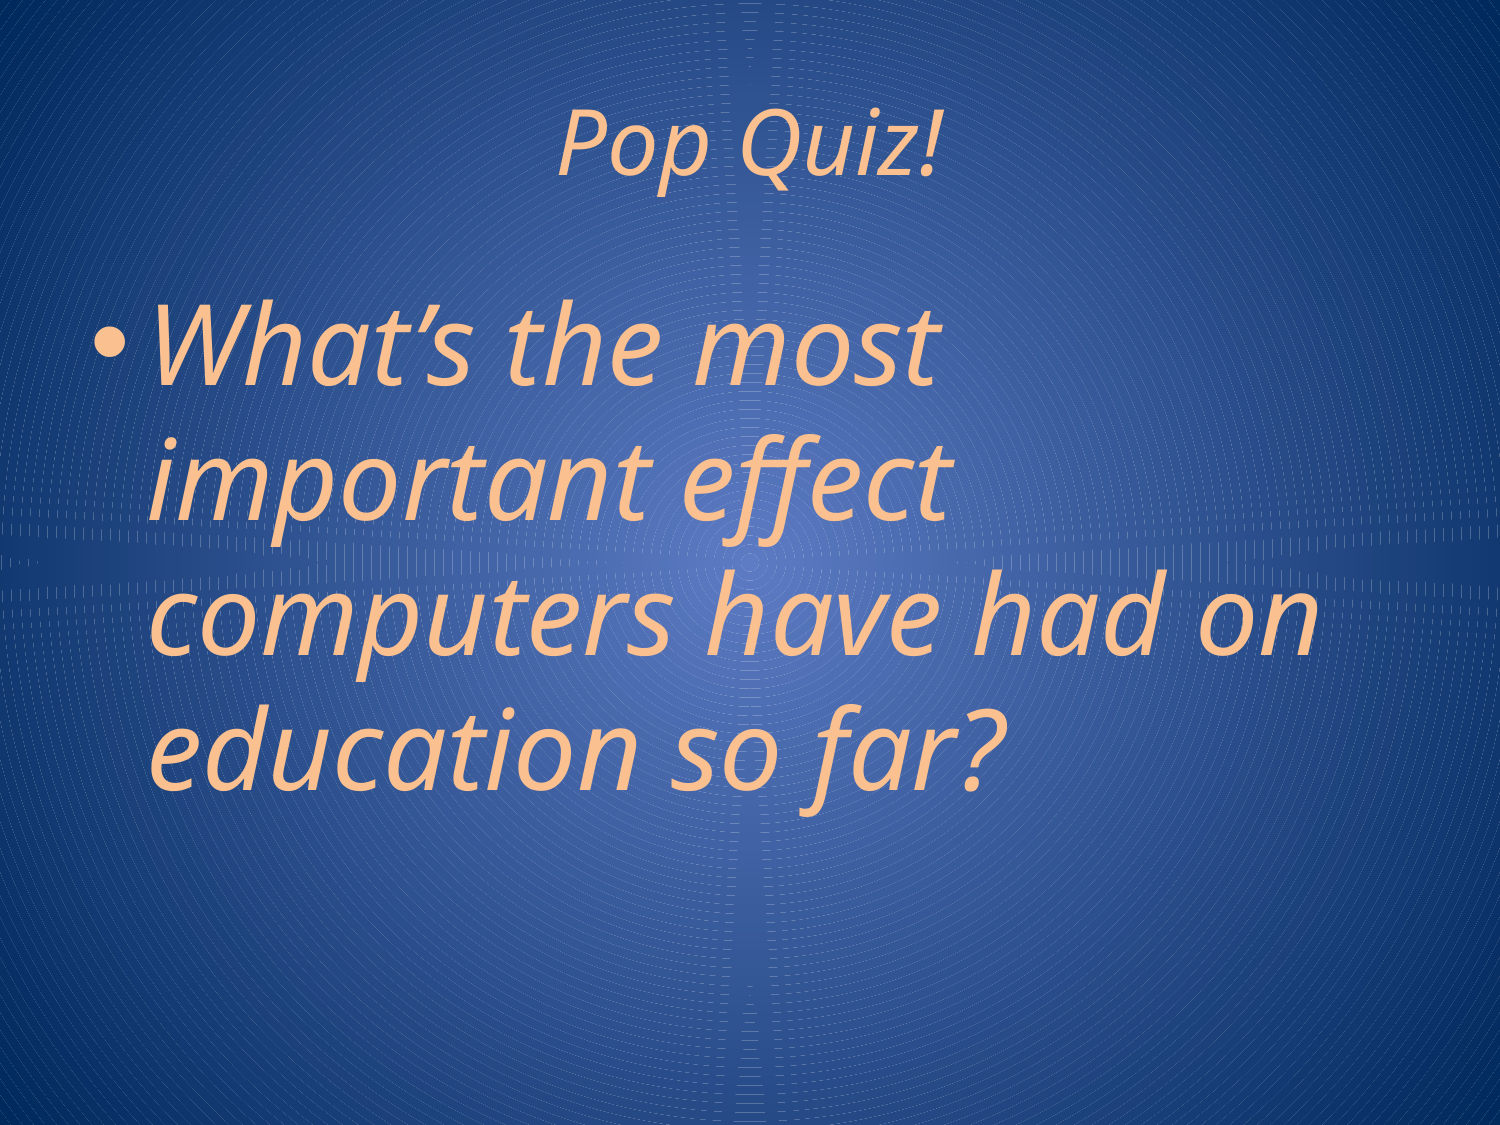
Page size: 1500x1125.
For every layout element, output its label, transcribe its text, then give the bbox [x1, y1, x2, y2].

list What’s the most important effect computers have had on education so far? [75, 265, 1425, 1077]
title Pop Quiz! [75, 45, 1425, 233]
